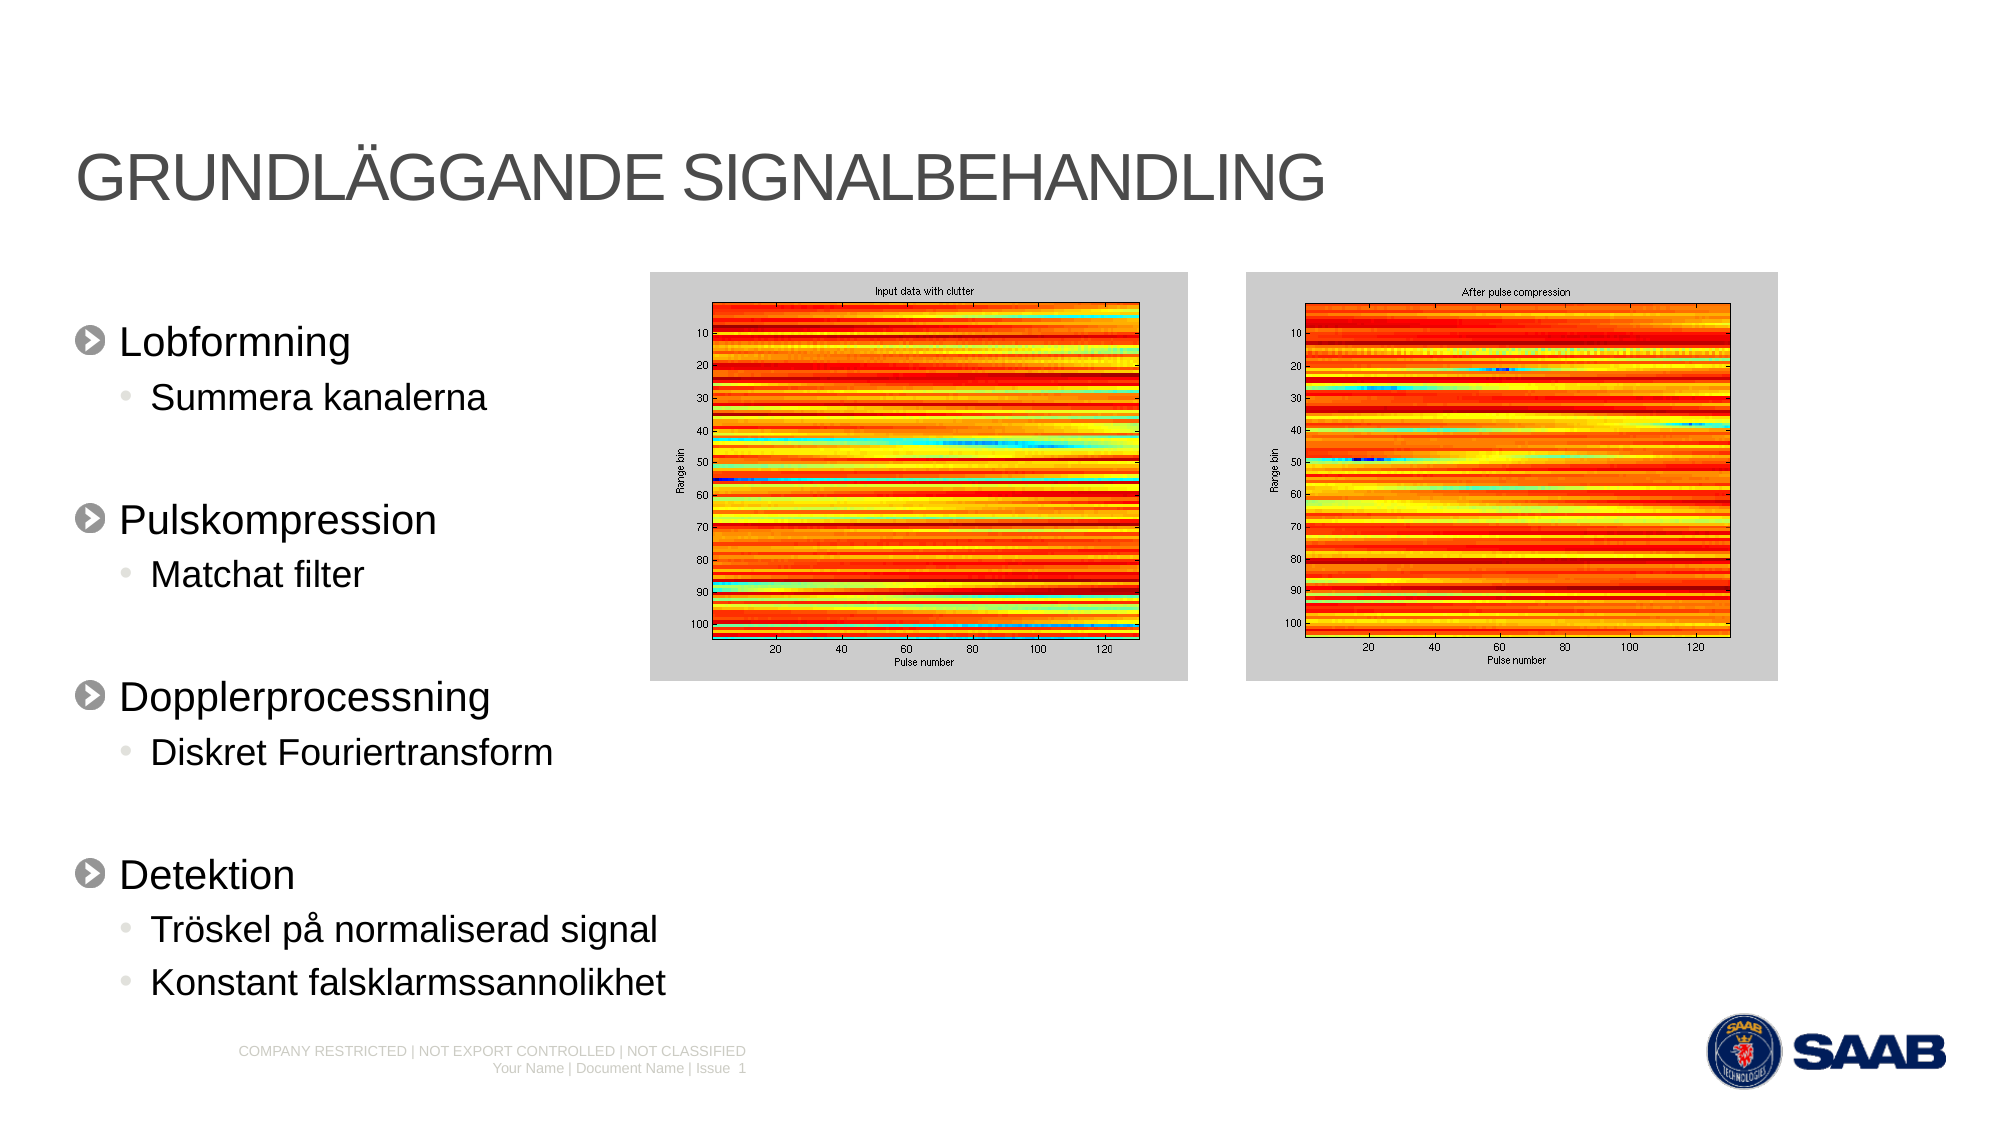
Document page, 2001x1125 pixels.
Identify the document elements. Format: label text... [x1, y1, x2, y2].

picture [75, 680, 105, 710]
text_box Grundläggande Signalbehandling [60, 56, 1898, 222]
picture [650, 272, 1188, 681]
picture [75, 503, 105, 533]
picture [75, 858, 105, 888]
text_box Lobformning Summera kanalerna Pulskompression Matchat filter Dopplerprocessning Diskret Fouriertransform Detektion Tröskel på normaliserad signal Konstant falsklarmssannolikhet [60, 307, 829, 1054]
picture [1706, 1013, 1947, 1090]
picture [1246, 272, 1778, 681]
picture [75, 325, 105, 355]
